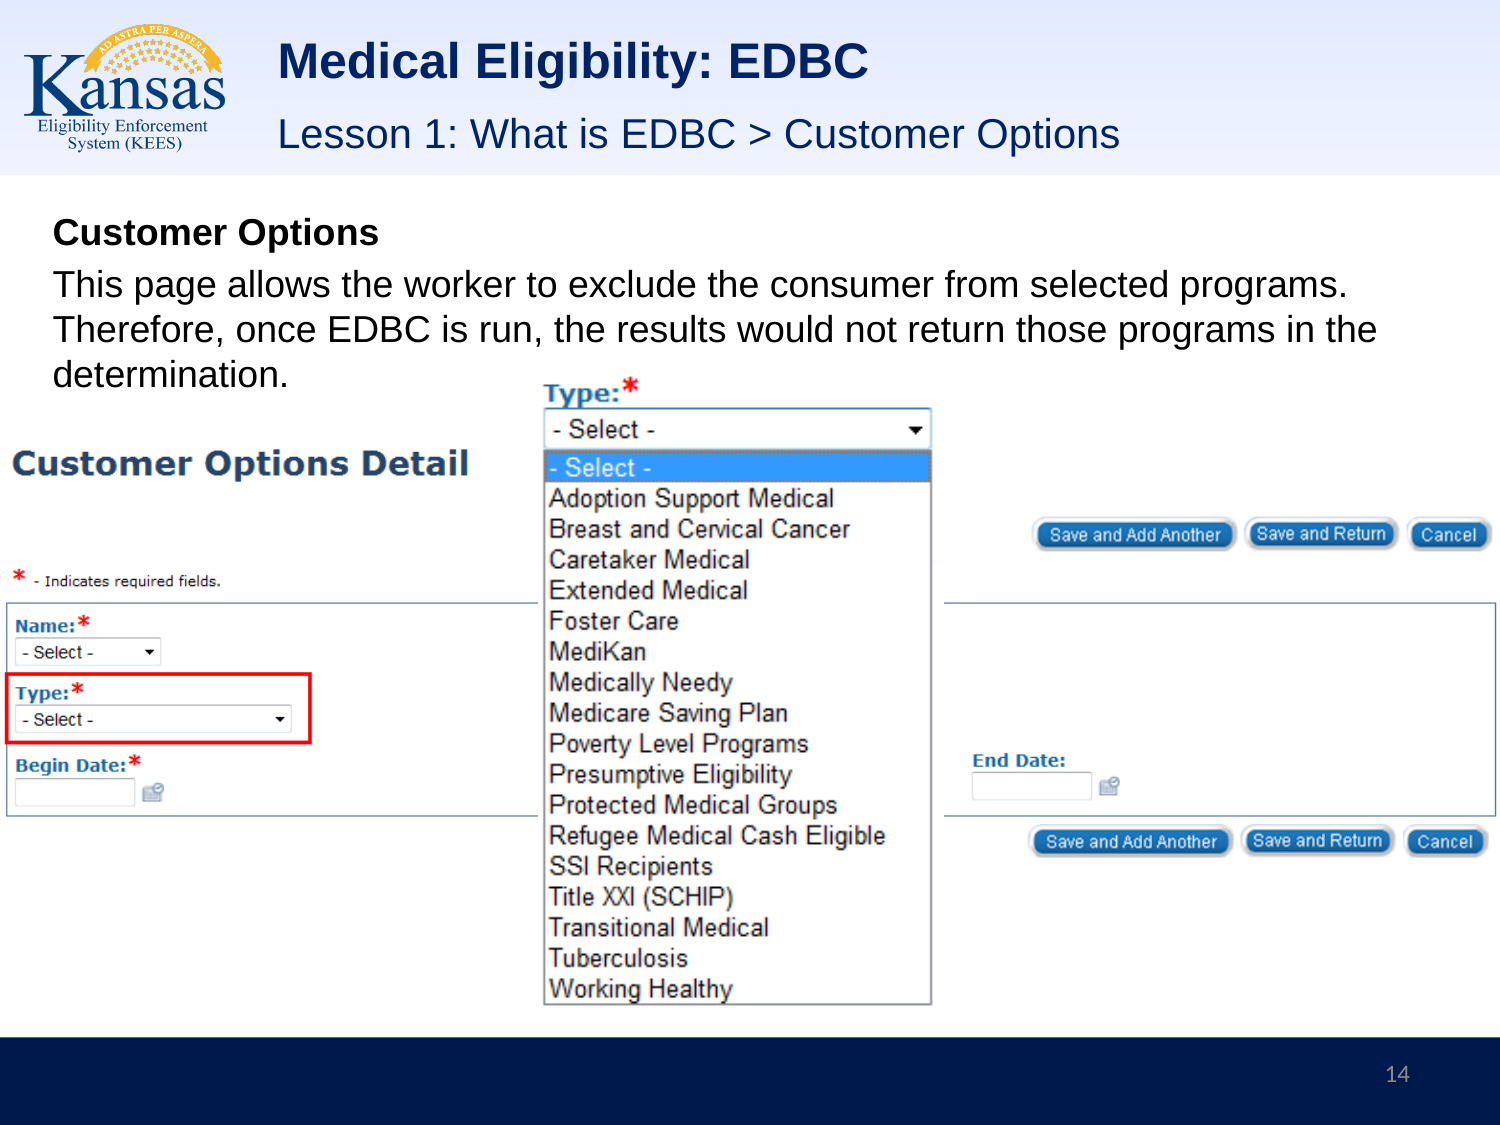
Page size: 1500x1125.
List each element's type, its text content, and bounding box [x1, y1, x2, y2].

title Medical Eligibility: EDBC [262, 11, 1425, 105]
slide_number 14 [1074, 1075, 1425, 1103]
picture [0, 362, 1500, 1023]
text_box Customer Options This page allows the worker to exclude the consumer from selected programs. Therefore, once EDBC is run, the results would not return those programs in the determination. [37, 877, 1475, 1075]
picture [24, 24, 225, 154]
text_box Customer Options This page allows the worker to exclude the consumer from selected programs. Therefore, once EDBC is run, the results would not return those programs in the determination. [37, 200, 1475, 435]
text_box Lesson 1: What is EDBC > Customer Options [262, 105, 1425, 175]
